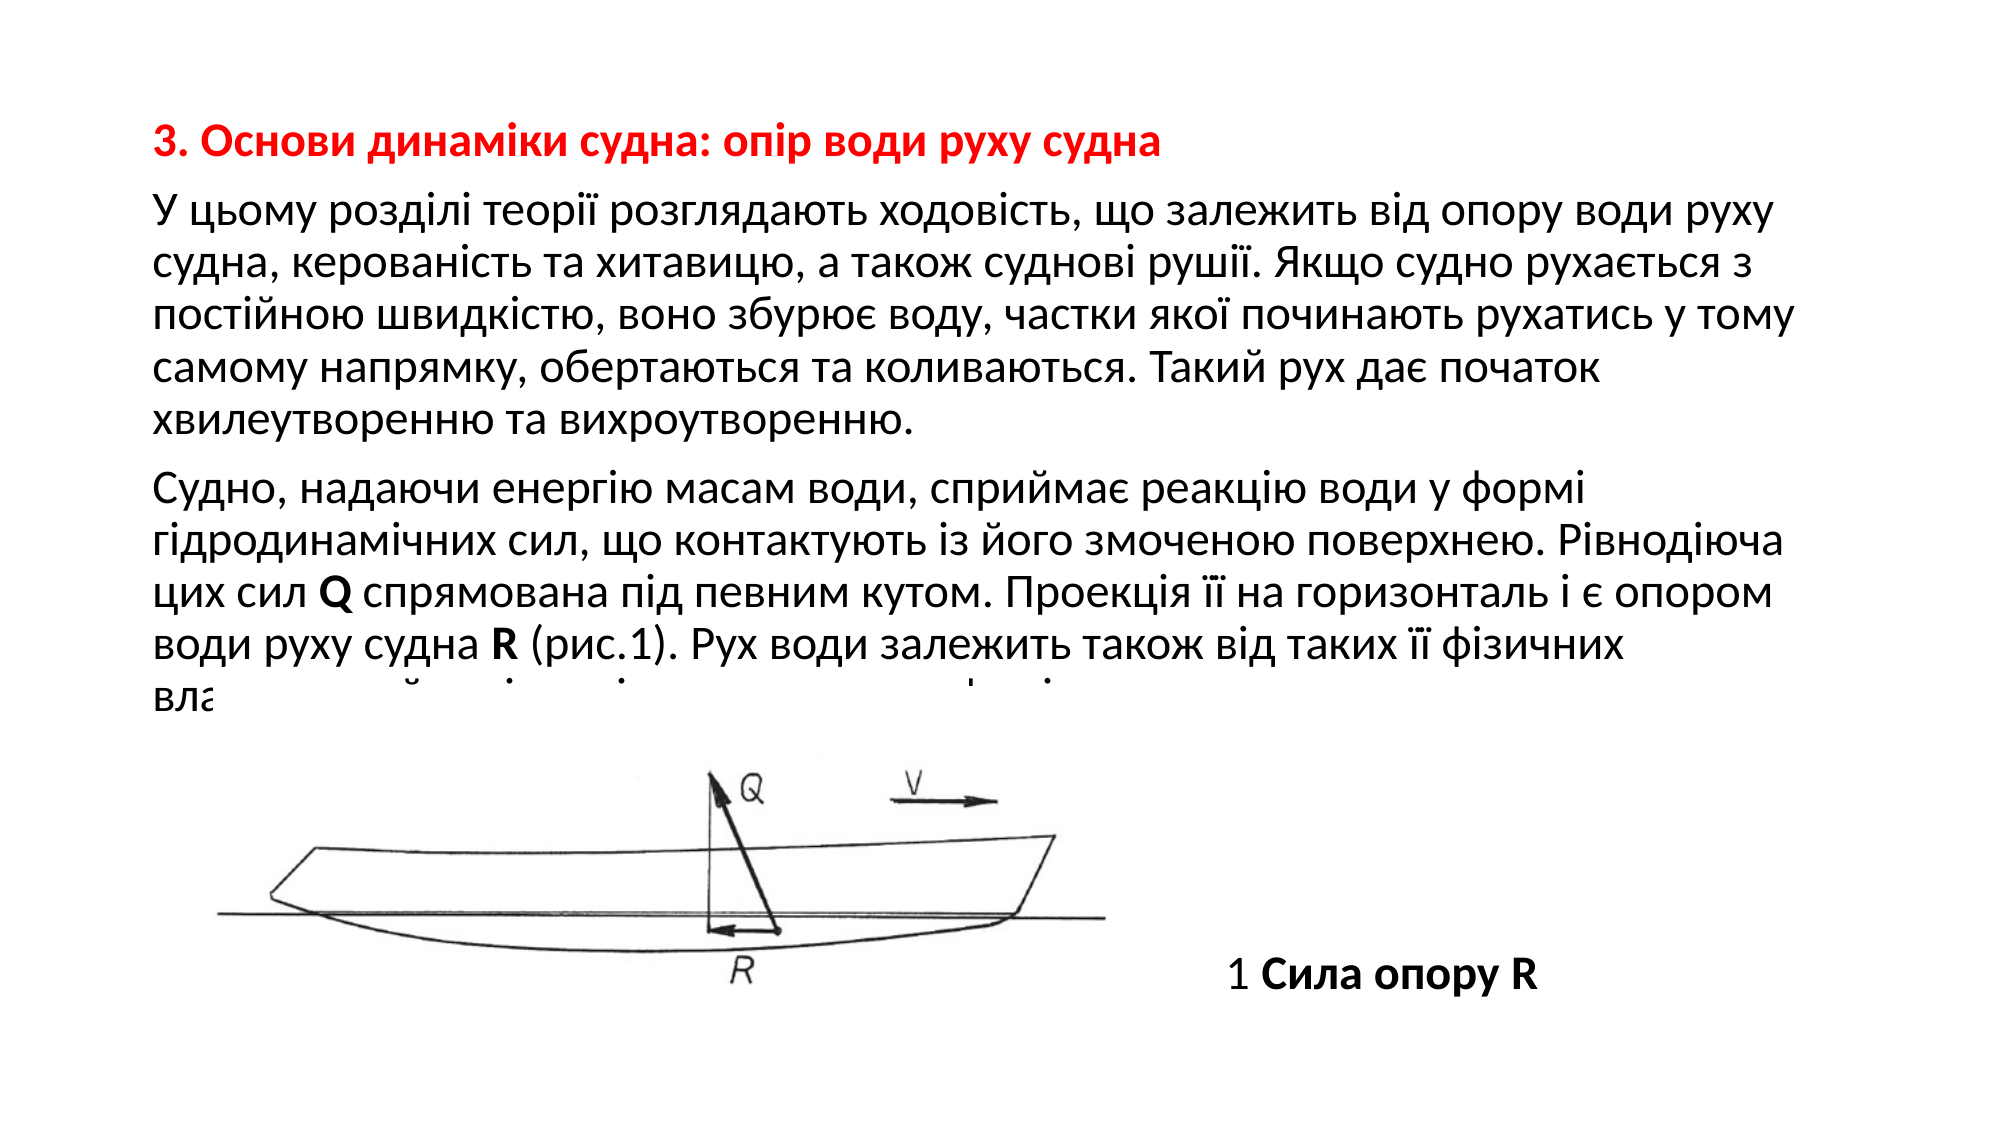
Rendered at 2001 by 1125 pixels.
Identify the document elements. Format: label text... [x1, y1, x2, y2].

list 3. Основи динаміки судна: опір води руху судна У цьому розділі теорії розглядають ходовість, що залежить від опору води руху судна, керованість та хитавицю, а також суднові рушії. Якщо судно рухається з постійною швидкістю, воно збурює воду, частки якої починають рухатись у тому самому напрямку, обертаються та коливаються. Такий рух дає початок хвилеутворенню та вихроутворенню. Судно, надаючи енергію масам води, сприймає реакцію води у формі гідродинамічних сил, що контактують із його змоченою поверхнею. Рівнодіюча цих сил Q спрямована під певним кутом. Проекція її на горизонталь і є опором води руху судна R (рис.1). Рух води залежить також від таких її фізичних властивостей, як інерція, питома вага, в'язкість. Рис. 1 Сила опору R [137, 107, 1863, 1014]
picture [213, 686, 1144, 1030]
